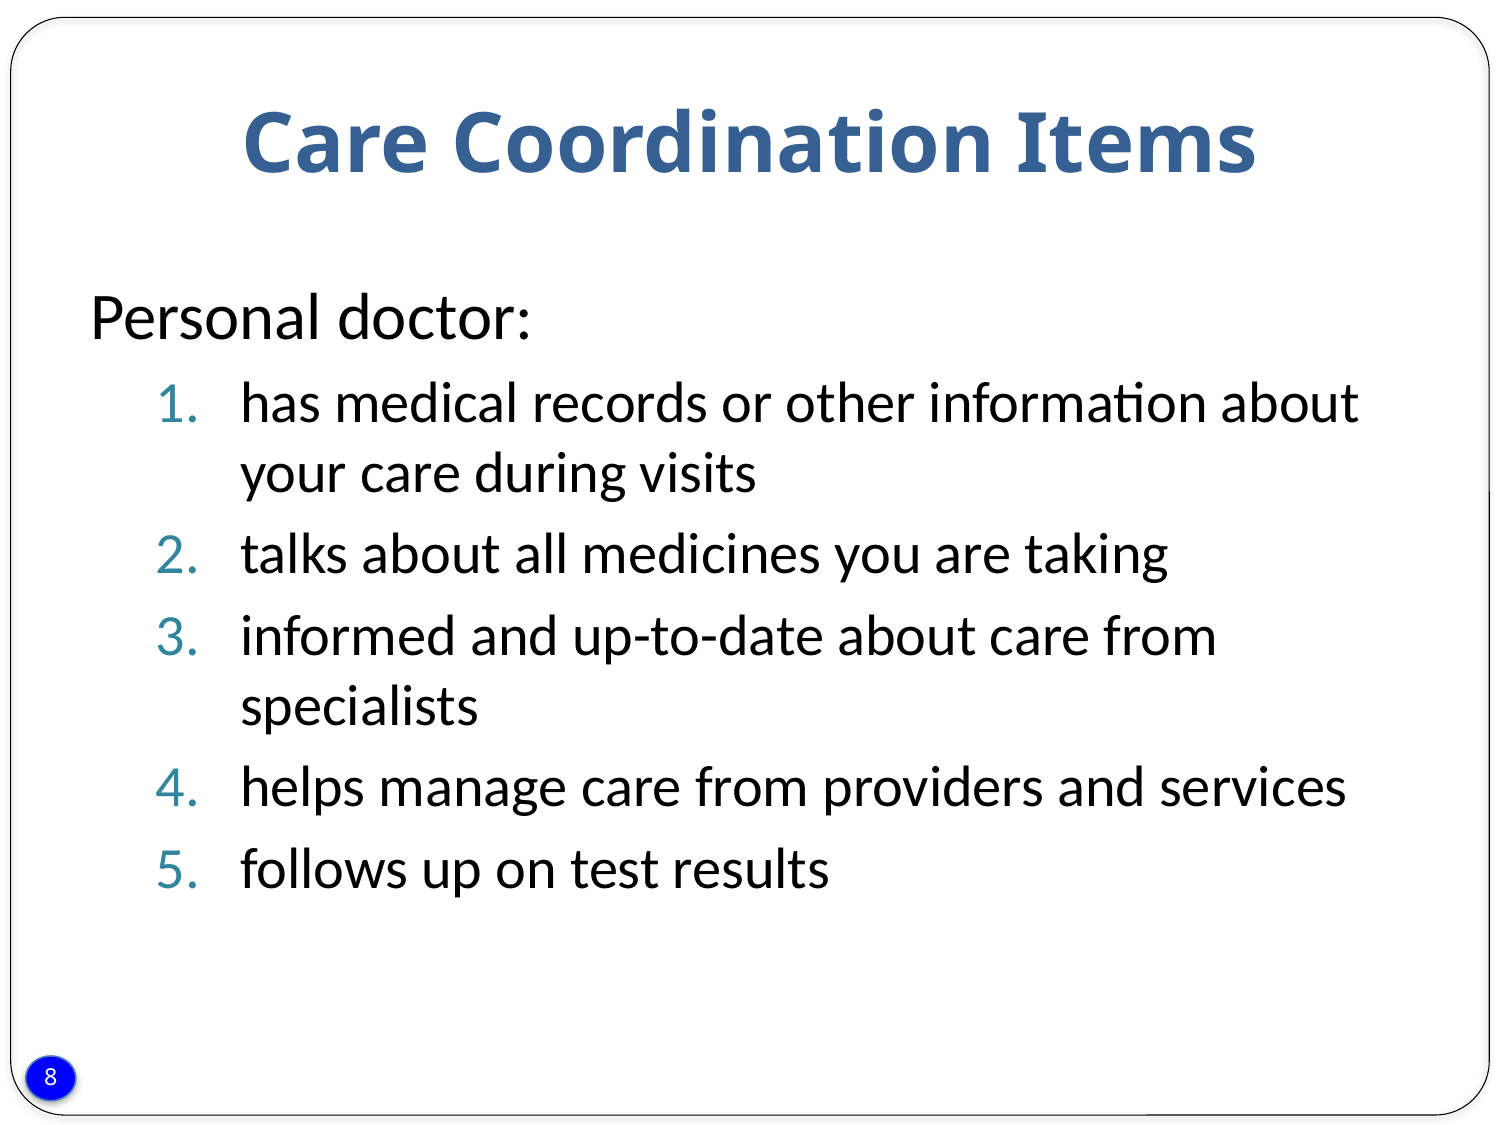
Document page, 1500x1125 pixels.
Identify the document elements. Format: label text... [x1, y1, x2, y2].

title Care Coordination Items [75, 45, 1425, 233]
list Personal doctor: has medical records or other information about your care during visits talks about all medicines you are taking informed and up-to-date about care from specialists helps manage care from providers and services follows up on test results [75, 264, 1425, 1008]
